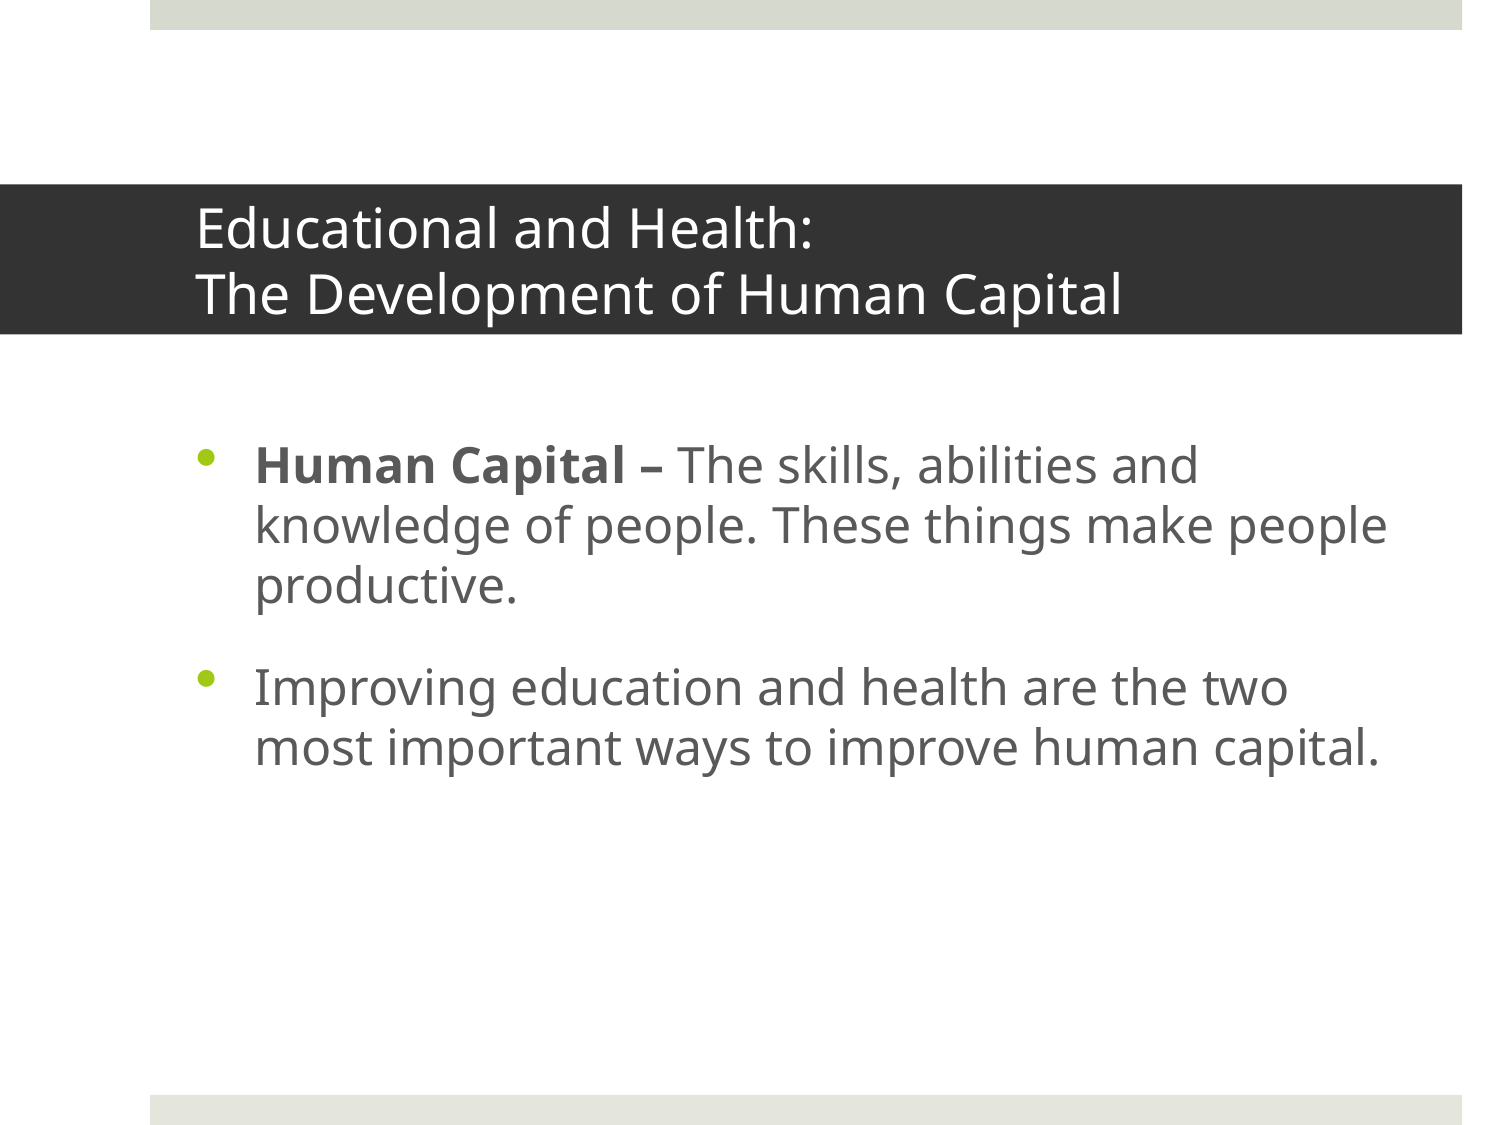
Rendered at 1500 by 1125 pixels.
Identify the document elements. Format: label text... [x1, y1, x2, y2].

title Educational and Health: The Development of Human Capital [0, 184, 1463, 335]
list Human Capital – The skills, abilities and knowledge of people. These things make people productive. Improving education and health are the two most important ways to improve human capital. [182, 425, 1432, 1028]
